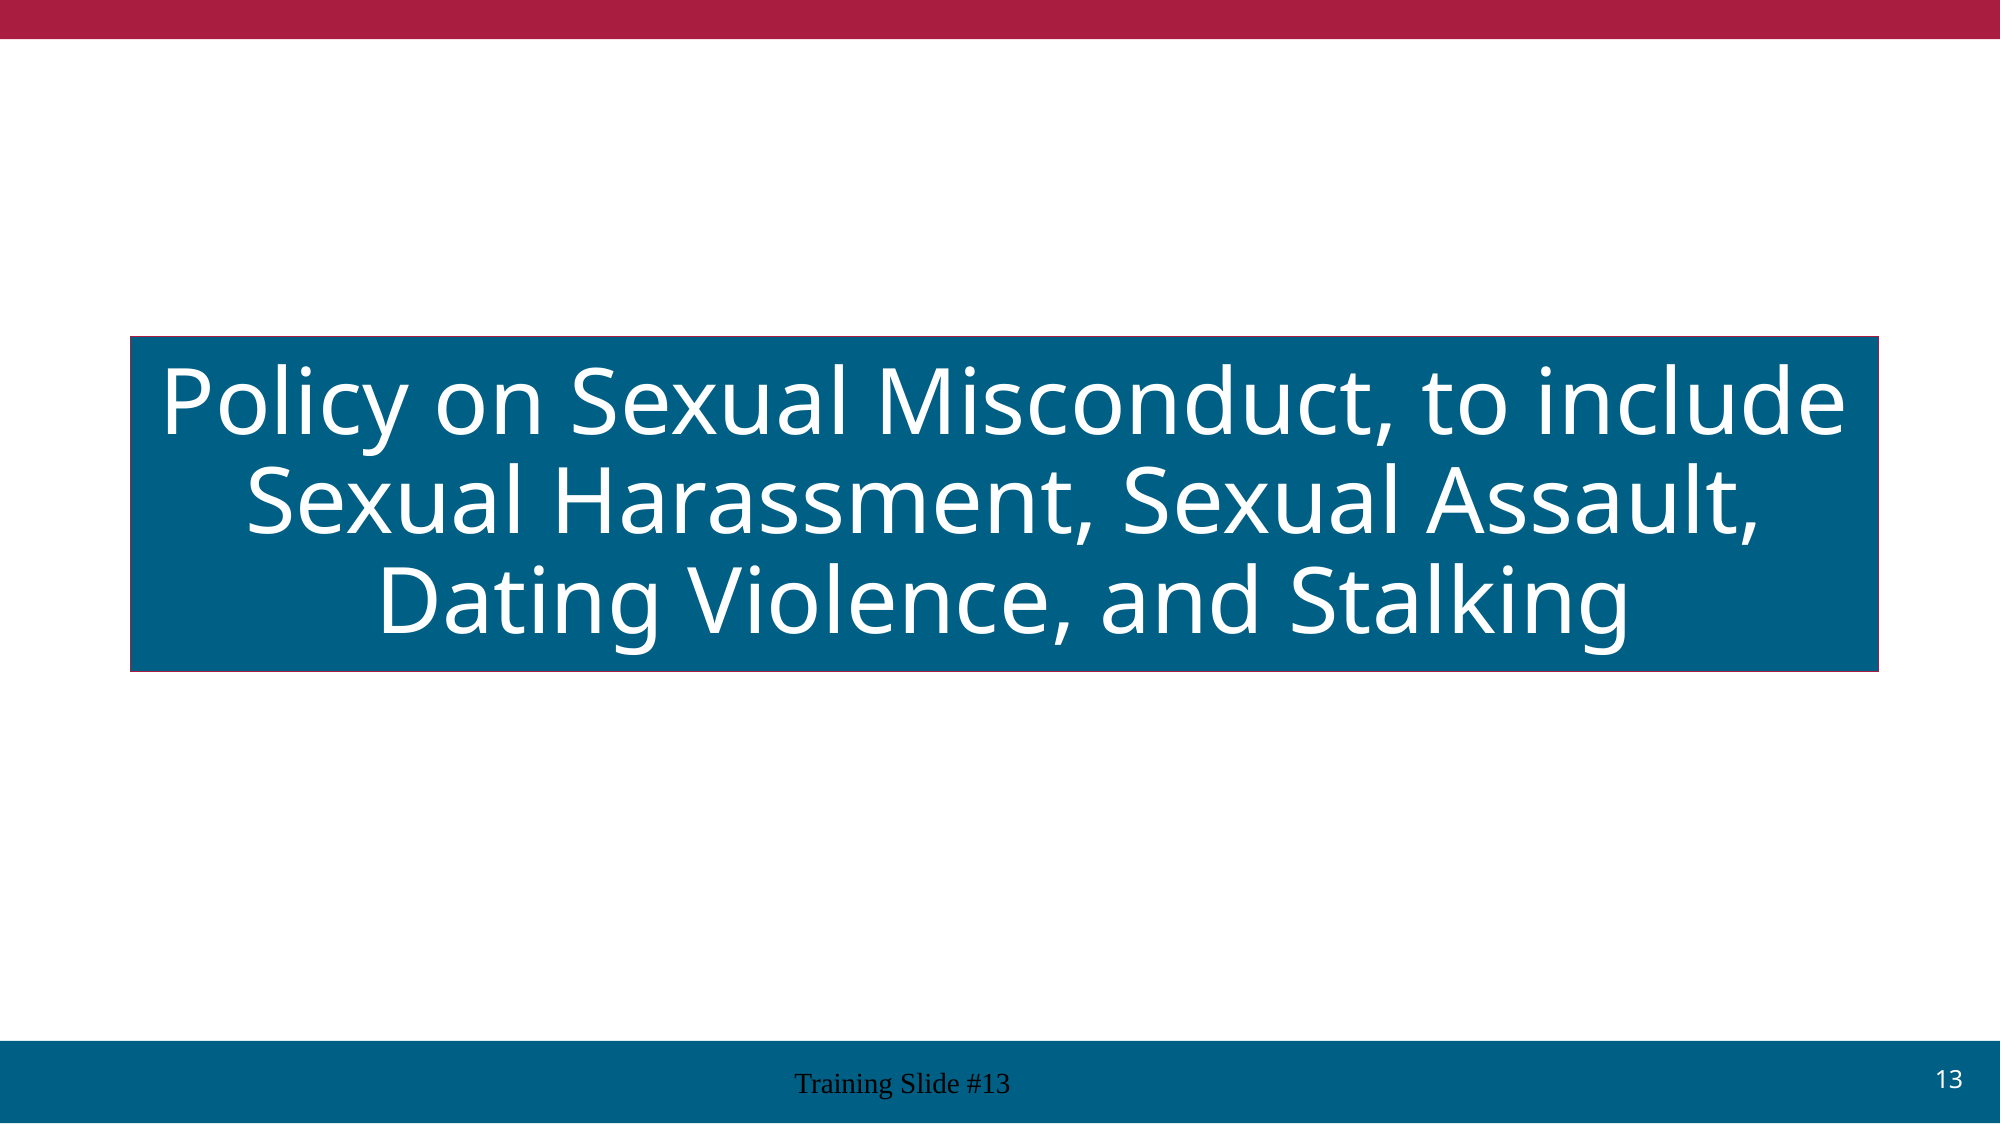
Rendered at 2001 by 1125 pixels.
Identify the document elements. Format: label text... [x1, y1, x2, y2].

slide_number 13 [1528, 1050, 1979, 1111]
footer Training Slide #13 [467, 1052, 1338, 1113]
title Policy on Sexual Misconduct, to include Sexual Harassment, Sexual Assault, Dating Violence, and Stalking [130, 336, 1879, 672]
